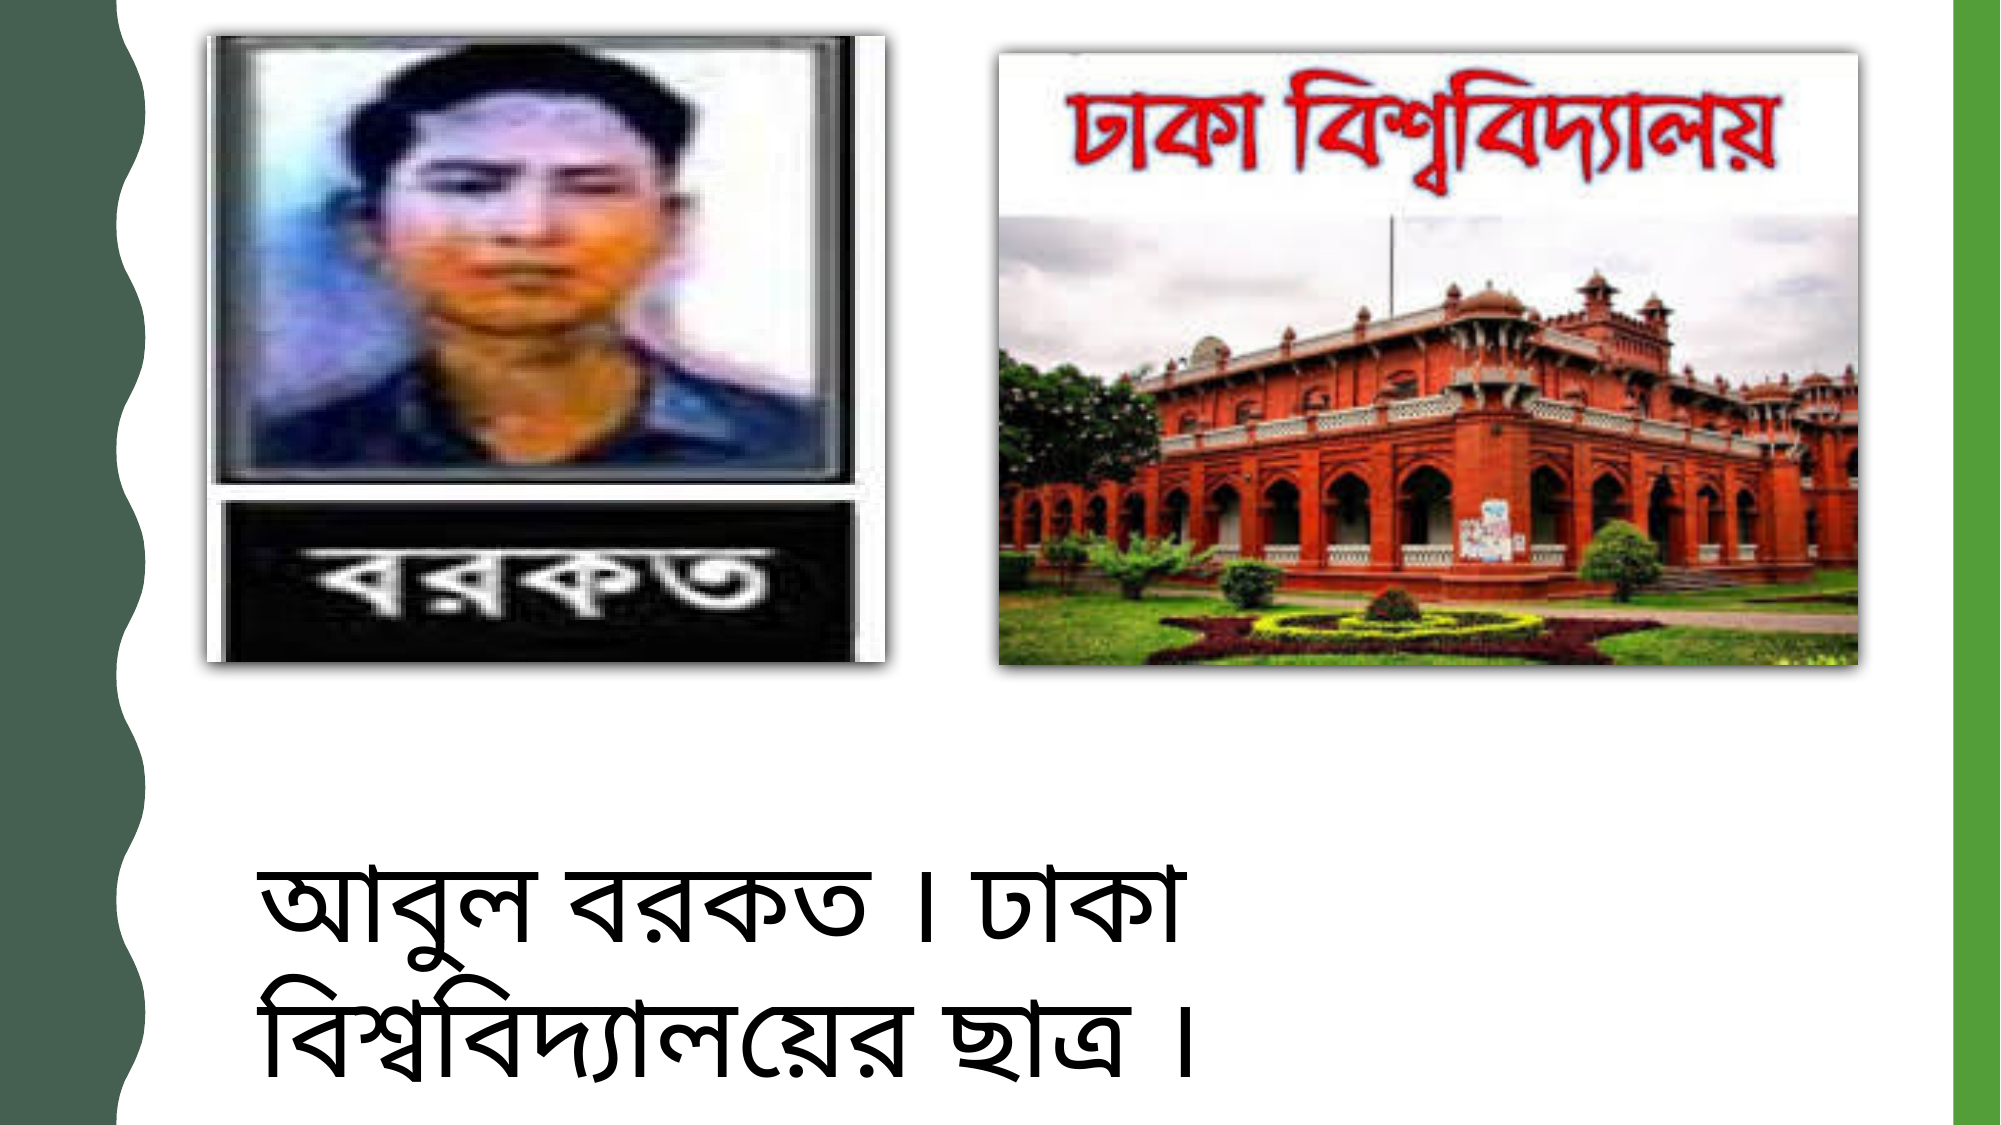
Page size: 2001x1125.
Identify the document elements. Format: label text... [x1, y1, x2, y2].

picture [999, 53, 1858, 665]
picture [207, 36, 885, 662]
text_box আবুল বরকত । ঢাকা বিশ্ববিদ্যালয়ের ছাত্র । [243, 822, 1757, 1108]
